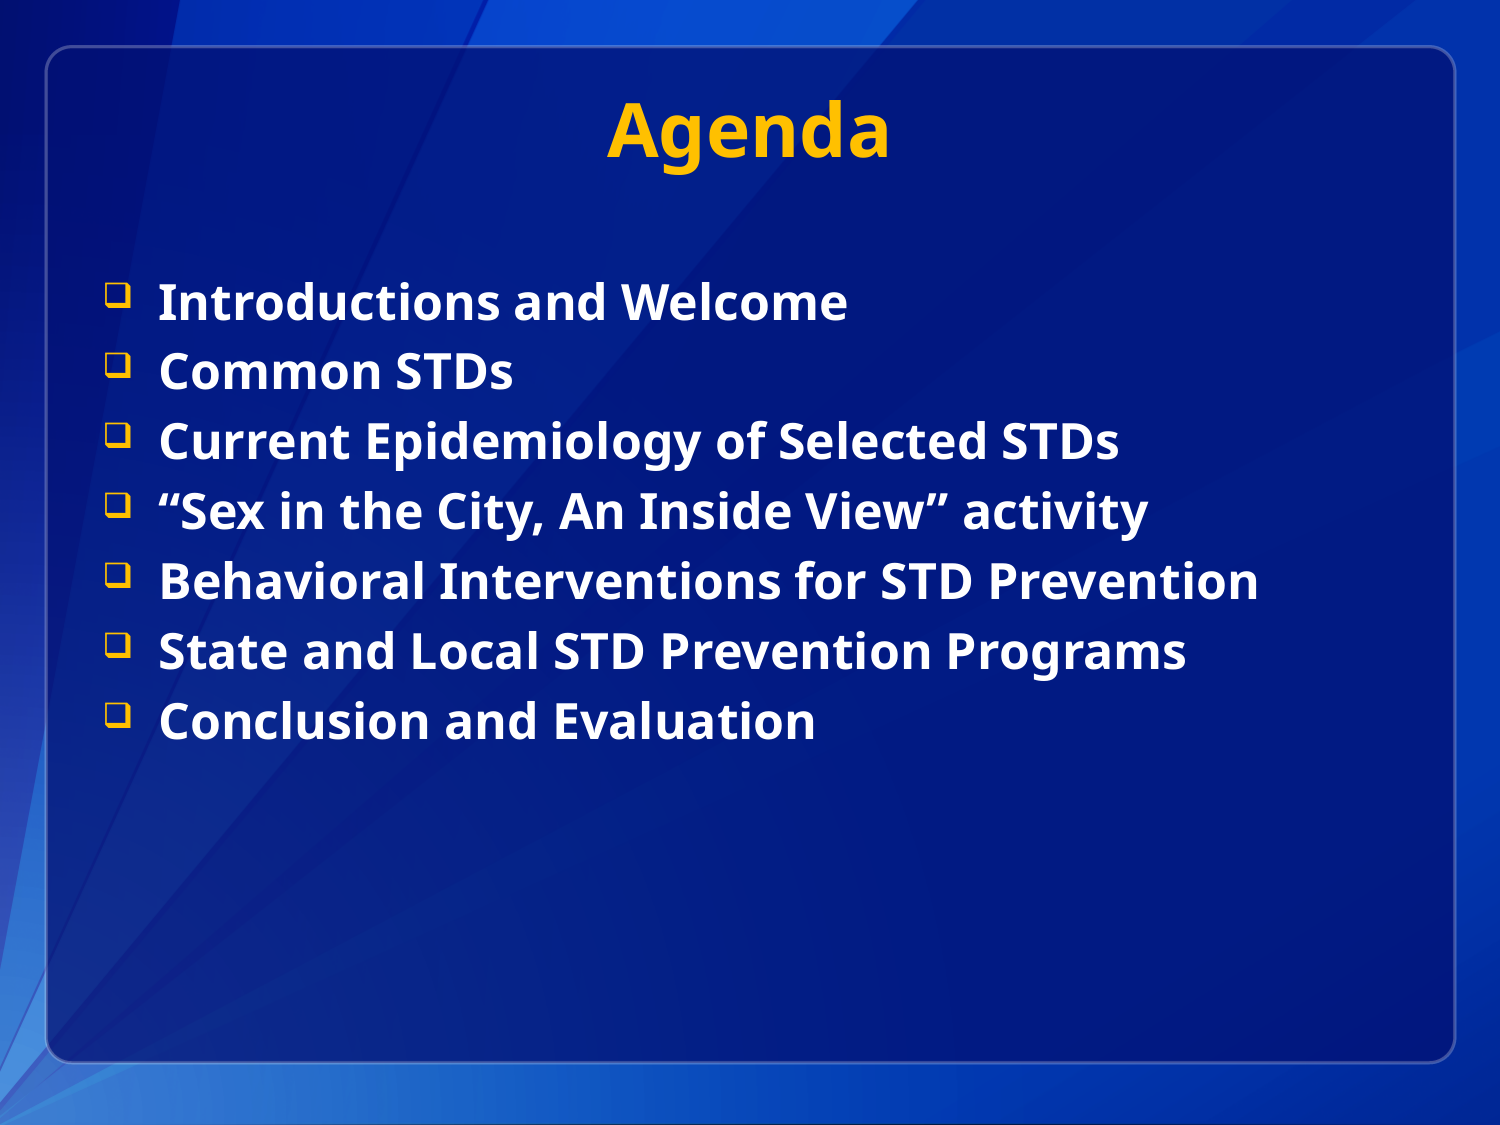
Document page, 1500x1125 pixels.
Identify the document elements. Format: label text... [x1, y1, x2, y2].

title Agenda [112, 75, 1388, 238]
picture [0, 0, 1500, 1125]
list Introductions and Welcome Common STDs Current Epidemiology of Selected STDs “Sex in the City, An Inside View” activity Behavioral Interventions for STD Prevention State and Local STD Prevention Programs Conclusion and Evaluation [87, 262, 1388, 1088]
